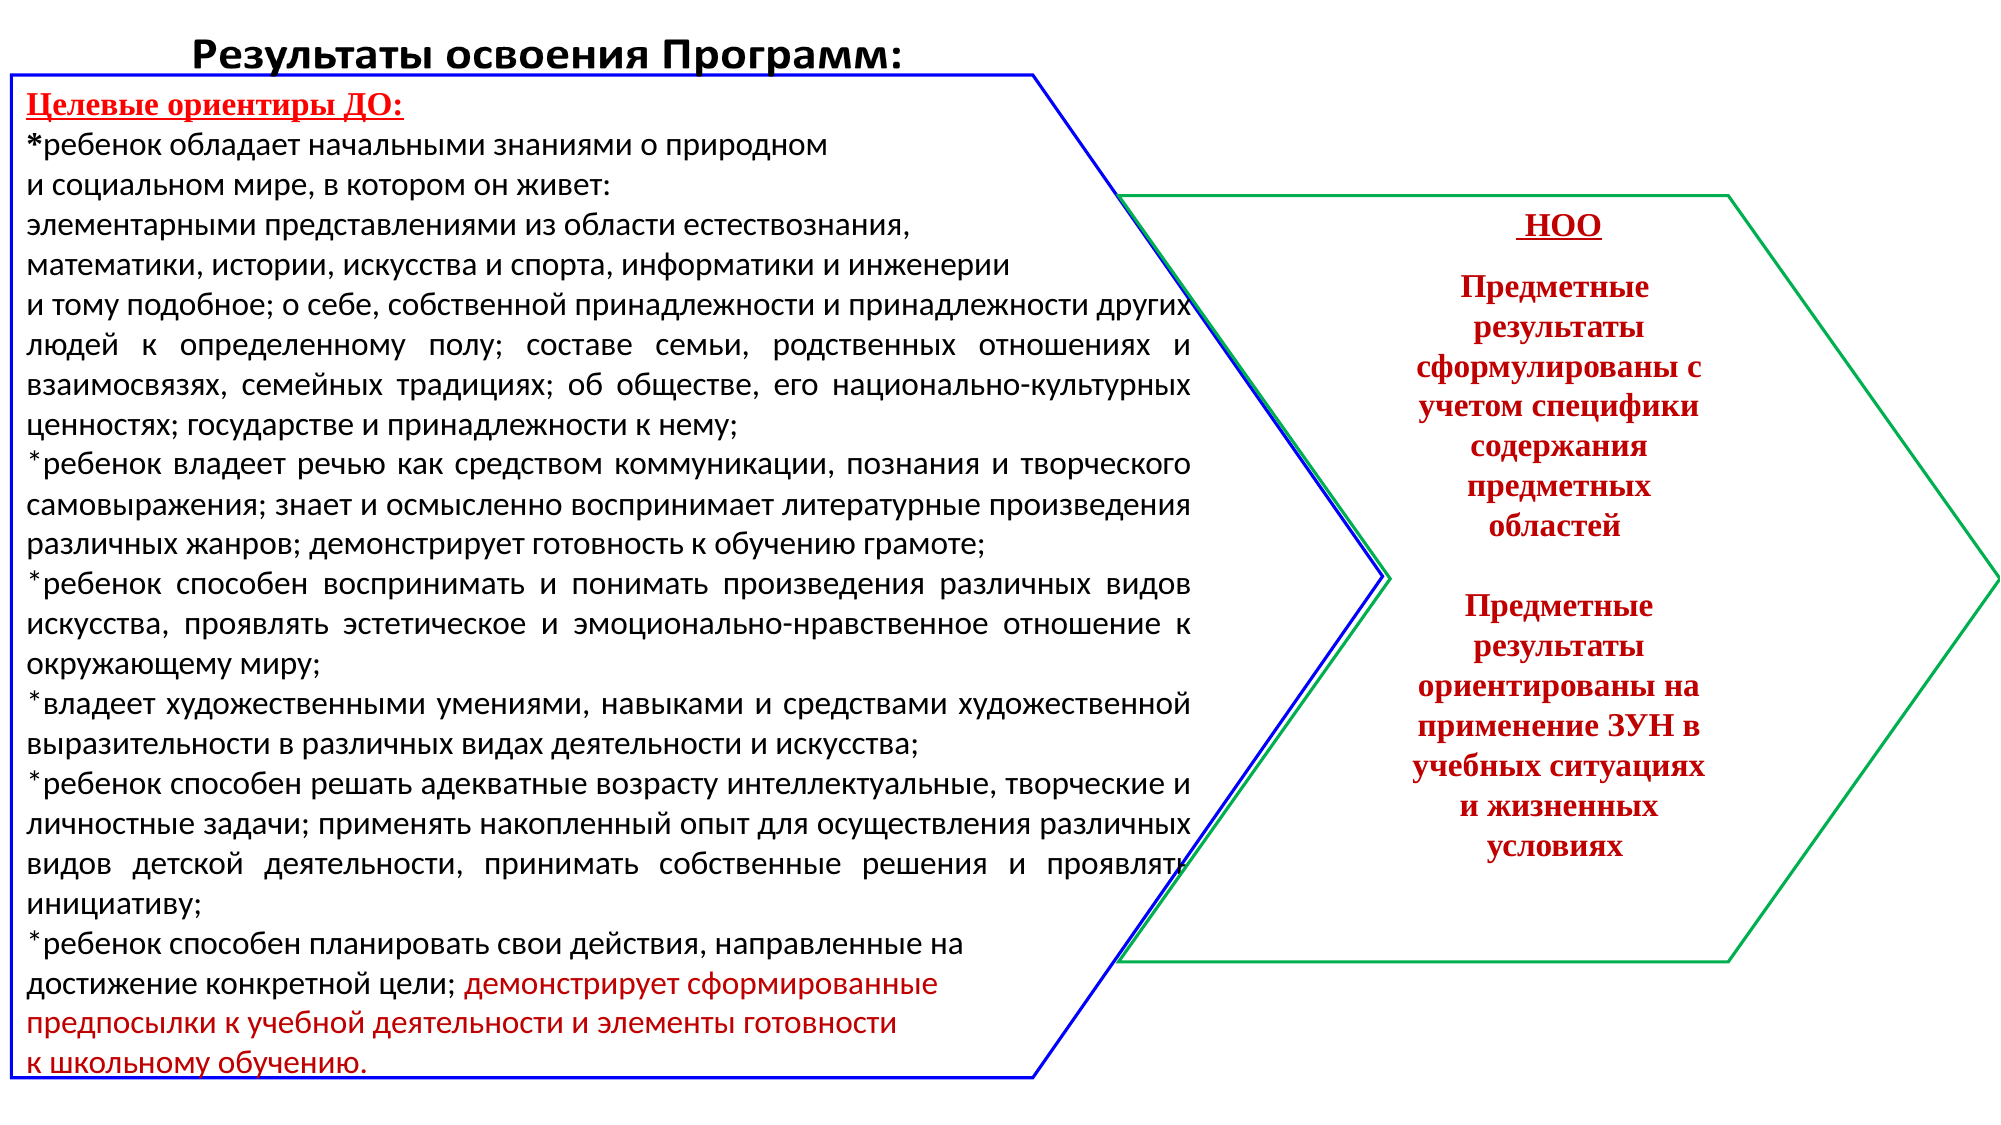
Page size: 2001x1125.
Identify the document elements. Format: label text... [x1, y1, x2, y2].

text_box Целевые ориентиры ДО: *ребенок обладает начальными знаниями о природном и социальном мире, в котором он живет: элементарными представлениями из области естествознания, математики, истории, искусства и спорта, информатики и инженерии и тому подобное; о себе, собственной принадлежности и принадлежности других людей к определенному полу; составе семьи, родственных отношениях и взаимосвязях, семейных традициях; об обществе, его национально-культурных ценностях; государстве и принадлежности к нему; *ребенок владеет речью как средством коммуникации, познания и творческого самовыражения; знает и осмысленно воспринимает литературные произведения различных жанров; демонстрирует готовность к обучению грамоте; *ребенок способен воспринимать и понимать произведения различных видов искусства, проявлять эстетическое и эмоционально-нравственное отношение к окружающему миру; *владеет художественными умениями, навыками и средствами художественной выразительности в различных видах деятельности и искусства; *ребенок способен решать адекватные возрасту интеллектуальные, творческие и личностные задачи; применять накопленный опыт для осуществления различных видов детской деятельности, принимать собственные решения и проявлять инициативу; *ребенок способен планировать свои действия, направленные на достижение конкретной цели; демонстрирует сформированные предпосылки к учебной деятельности и элементы готовности к школьному обучению. [11, 75, 1383, 1078]
text_box НОО Предметные результаты сформулированы с учетом специфики содержания предметных областей Предметные результаты ориентированы на применение ЗУН в учебных ситуациях и жизненных условиях [1118, 195, 2000, 962]
picture [161, 11, 943, 107]
